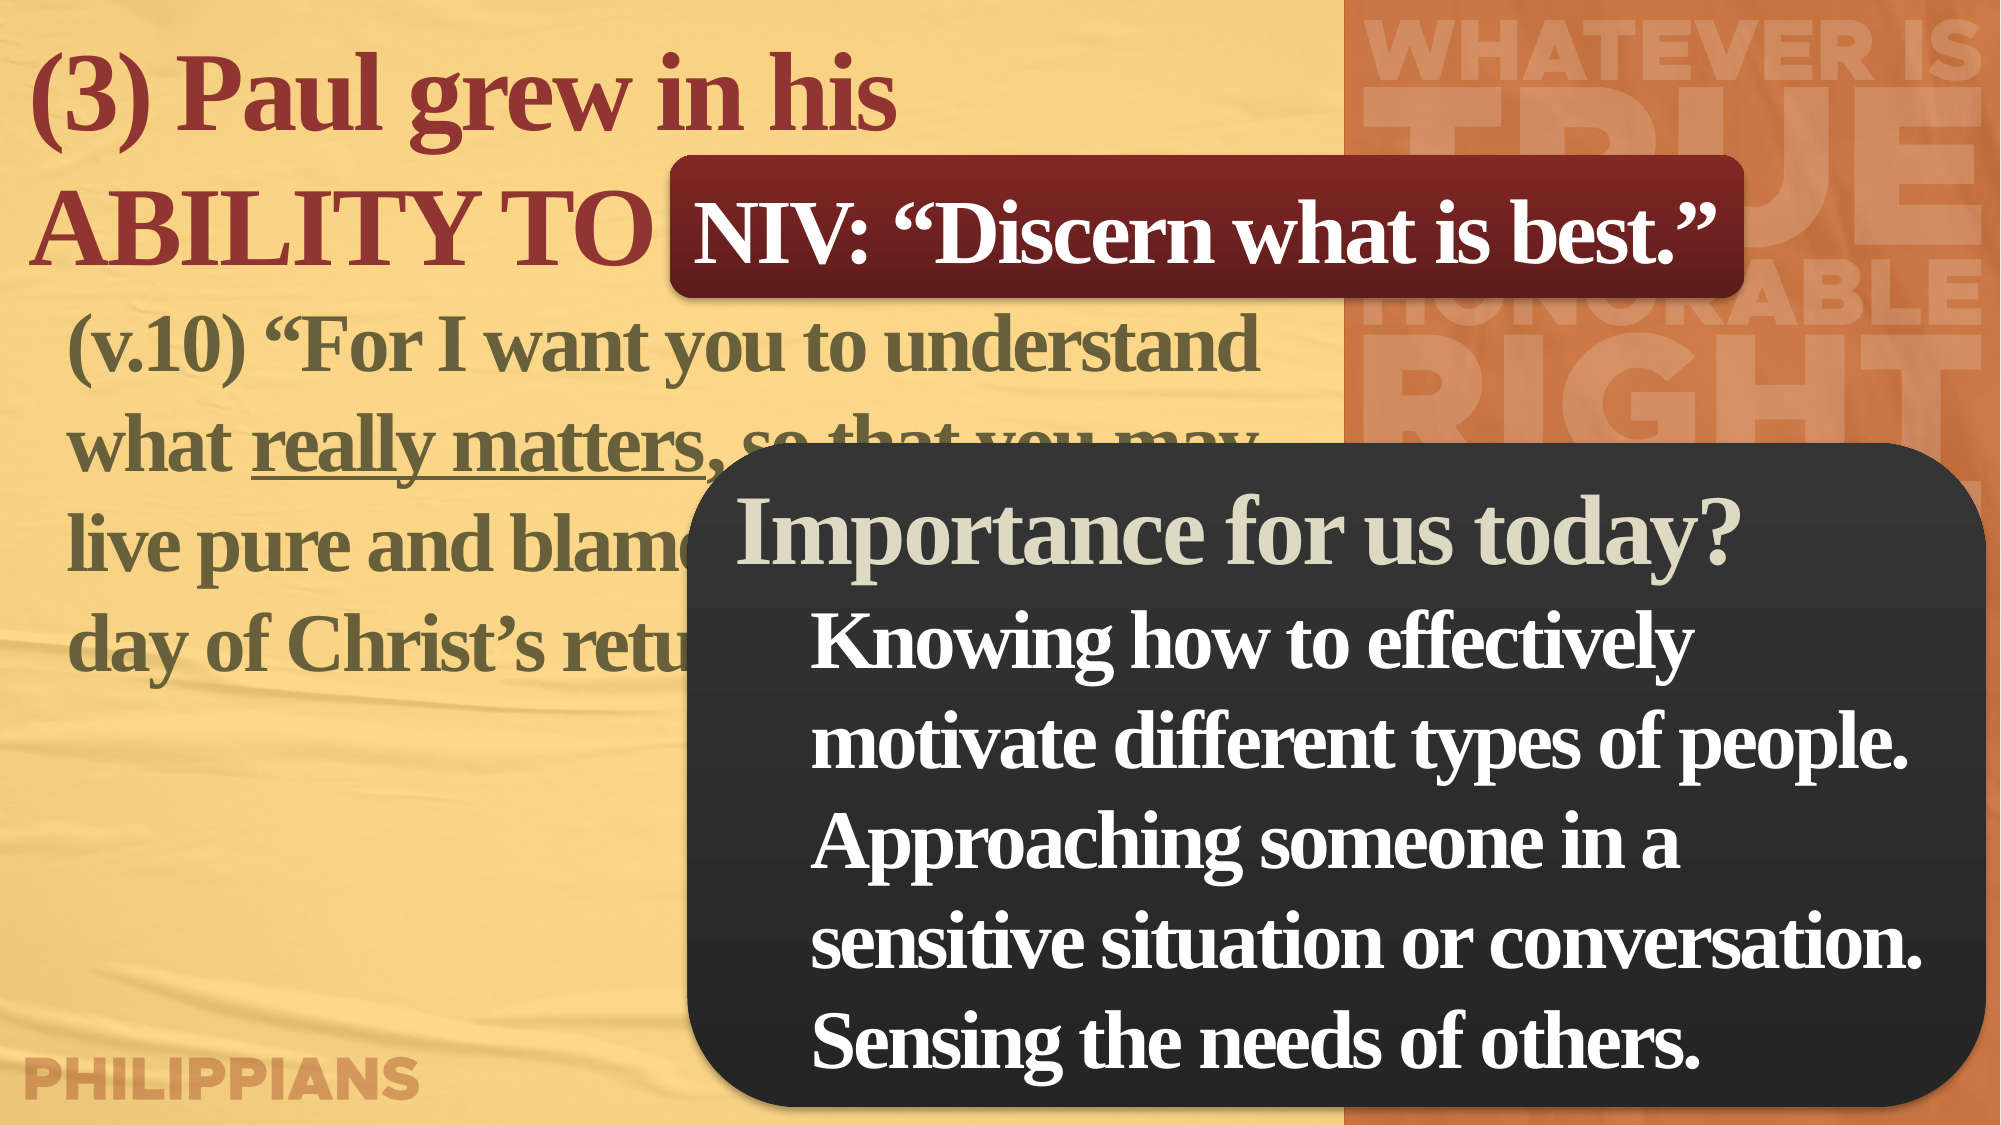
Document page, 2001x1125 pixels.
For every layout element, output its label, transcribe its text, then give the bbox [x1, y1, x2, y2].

text_box (3) Paul grew in his ABILITY TO PRAY. (v.10) “For I want you to understand what really matters, so that you may live pure and blameless lives until the day of Christ’s return.” [14, 10, 1325, 696]
text_box Importance for us today? Knowing how to effectively motivate different types of people. Approaching someone in a sensitive situation or conversation. Sensing the needs of others. [685, 440, 1988, 1110]
picture [0, 0, 2001, 1125]
text_box NIV: “Discern what is best.” [667, 153, 1747, 301]
